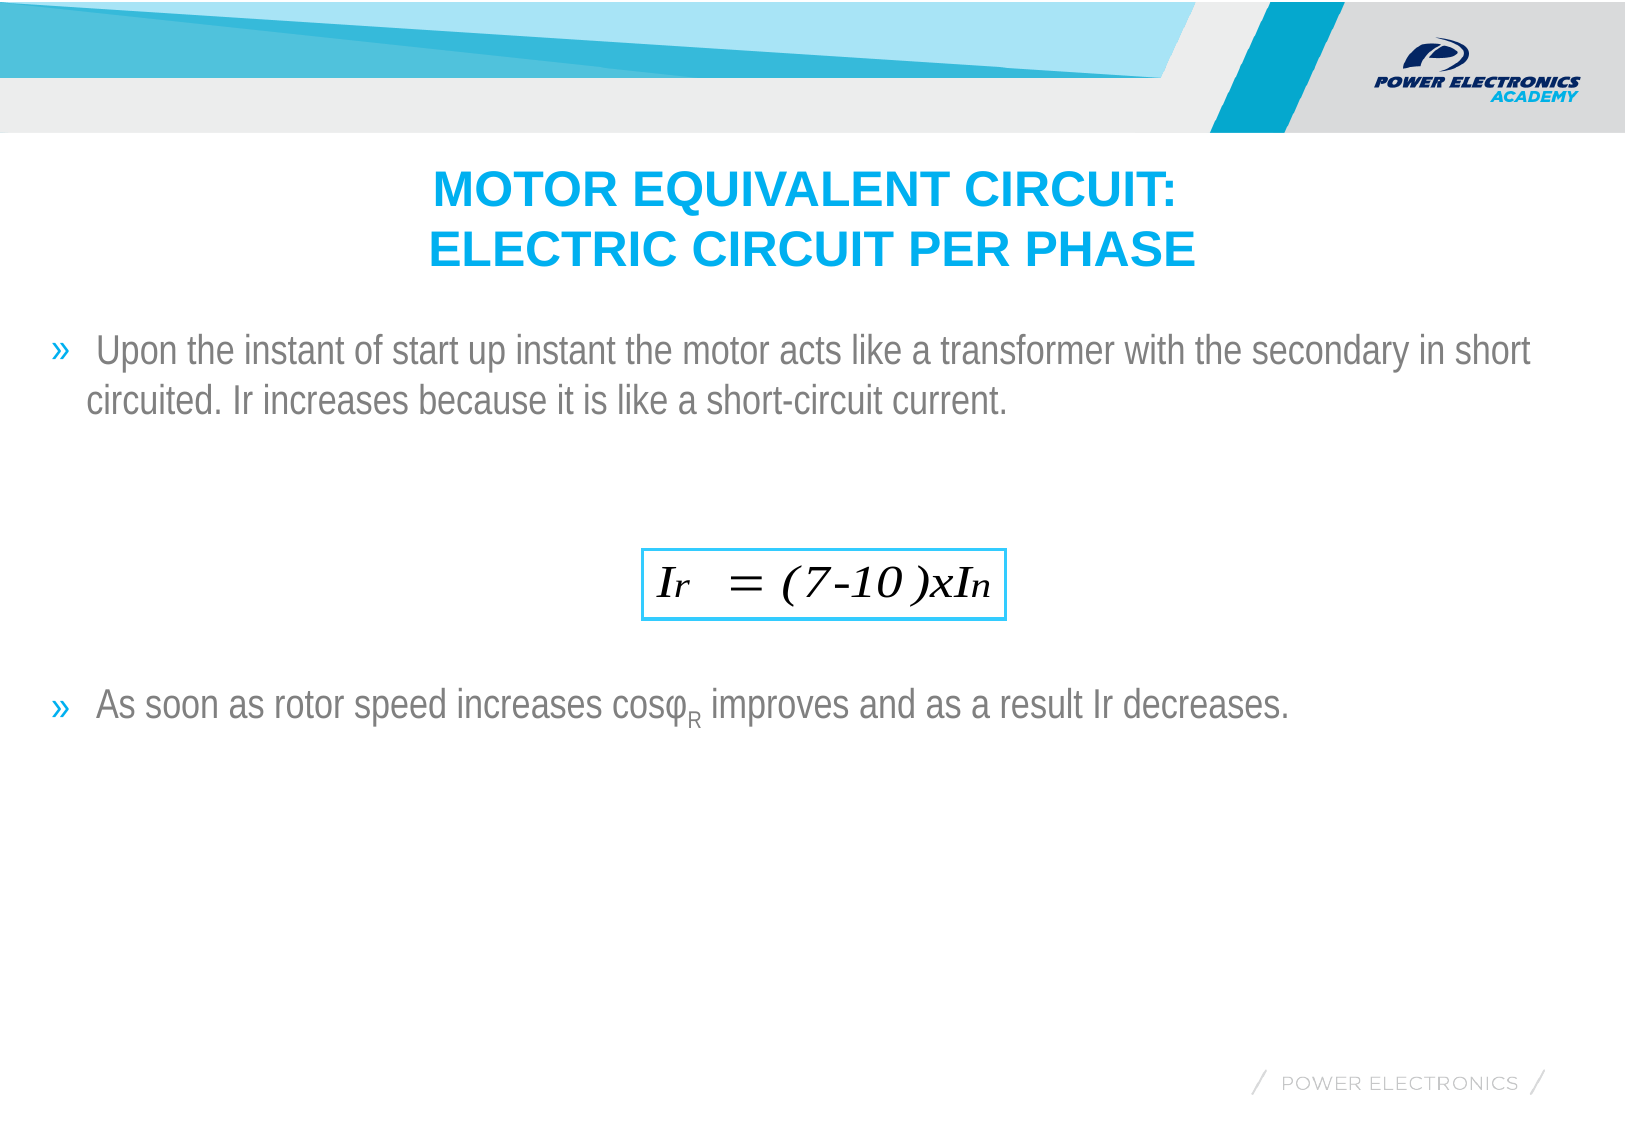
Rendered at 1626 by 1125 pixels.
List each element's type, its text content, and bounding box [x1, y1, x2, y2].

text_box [643, 550, 1005, 618]
picture [0, 2, 1269, 133]
picture [1251, 1069, 1545, 1095]
text_box MOTOR EQUIVALENT CIRCUIT: ELECTRIC CIRCUIT PER PHASE [0, 148, 1625, 284]
text_box Upon the instant of start up instant the motor acts like a transformer with the secondary in short circuited. Ir increases because it is like a short-circuit current. [36, 315, 1557, 476]
picture [1285, 2, 1625, 133]
text_box As soon as rotor speed increases cosφR improves and as a result Ir decreases. [36, 669, 1557, 831]
